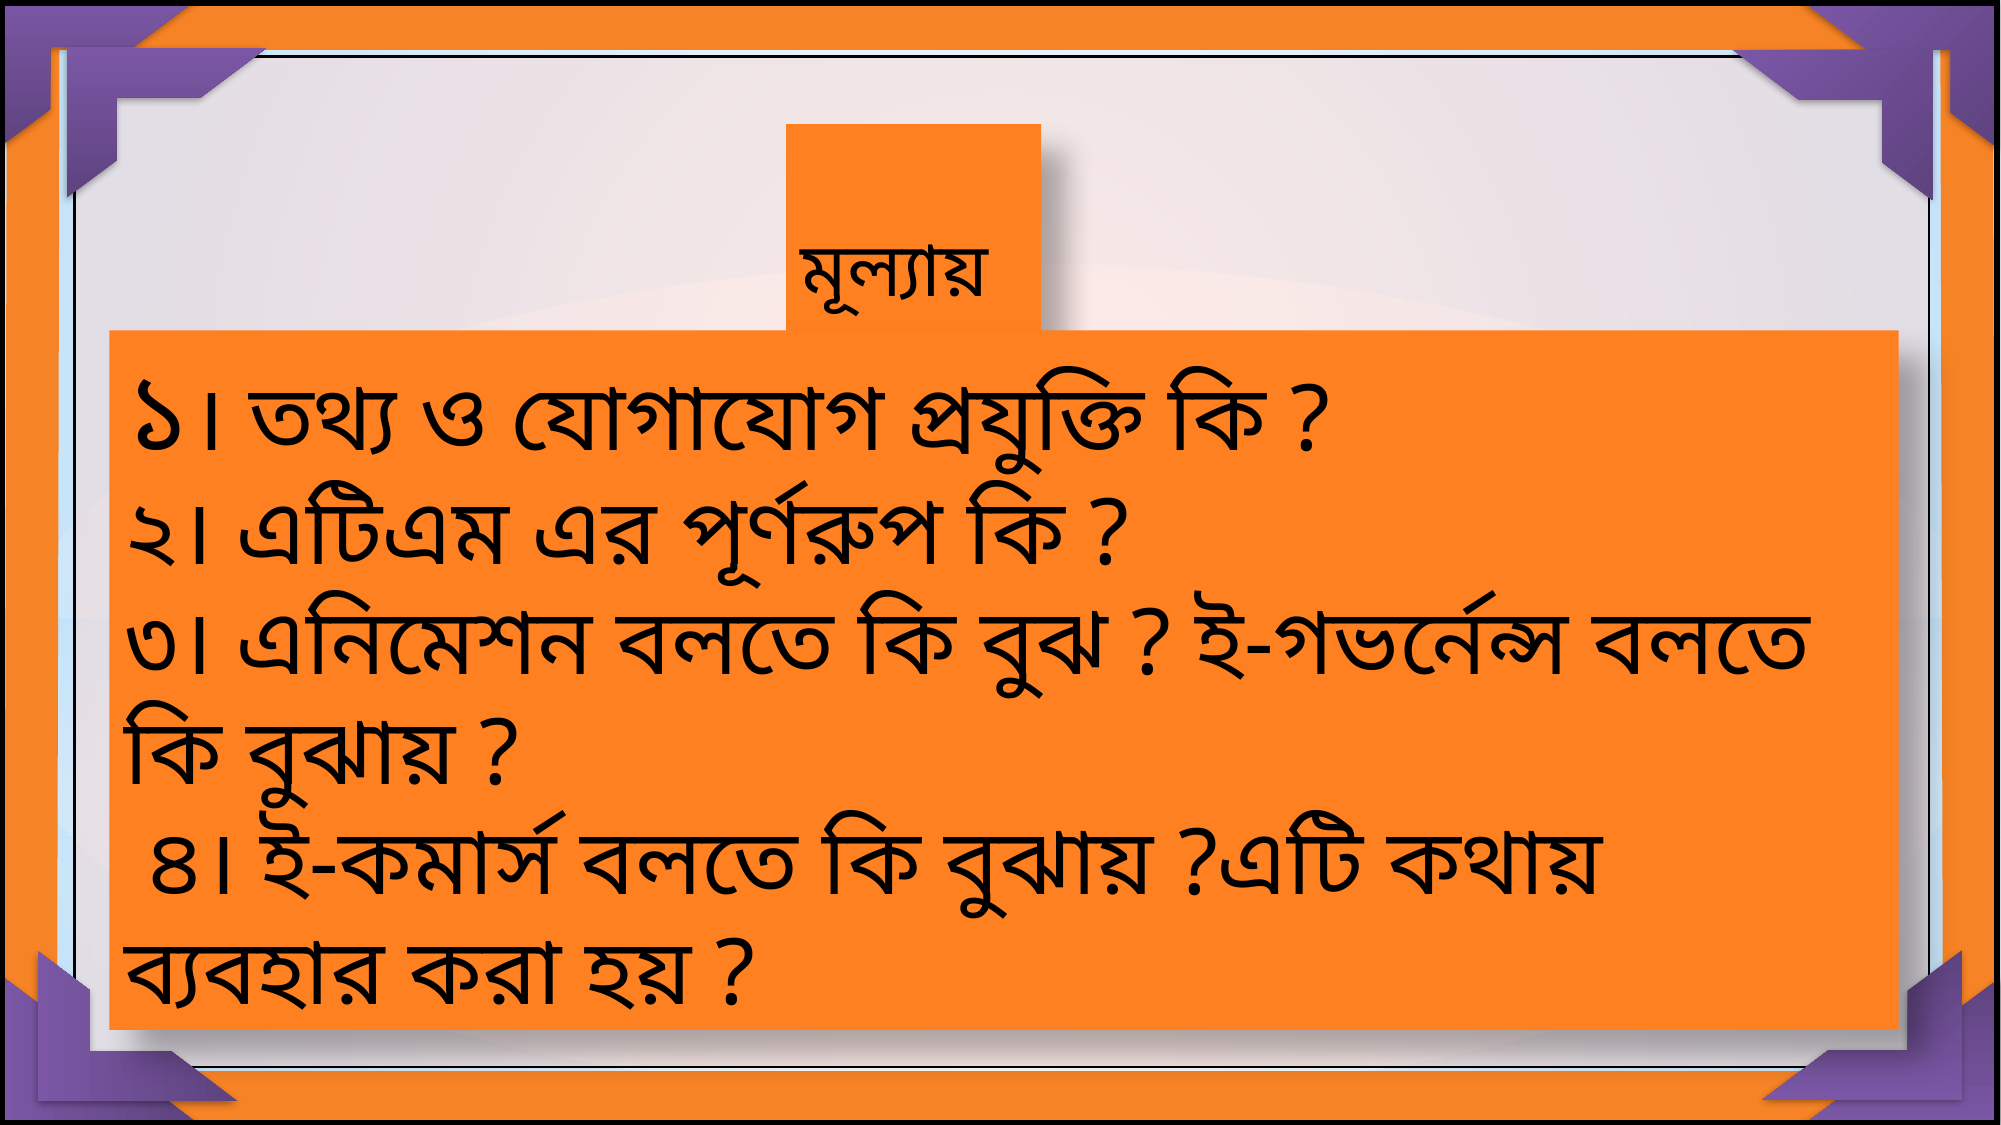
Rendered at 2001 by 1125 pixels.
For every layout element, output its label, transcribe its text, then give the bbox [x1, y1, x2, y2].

text_box ১। তথ্য ও যোগাযোগ প্রযুক্তি কি ? ২। এটিএম এর পূর্ণরুপ কি ? ৩। এনিমেশন বলতে কি বুঝ ? ই-গভর্নেন্স বলতে কি বুঝায় ? ৪। ই-কমার্স বলতে কি বুঝায় ?এটি কথায় ব্যবহার করা হয় ? [108, 329, 1900, 1031]
text_box মূল্যায়ন [785, 123, 1042, 329]
